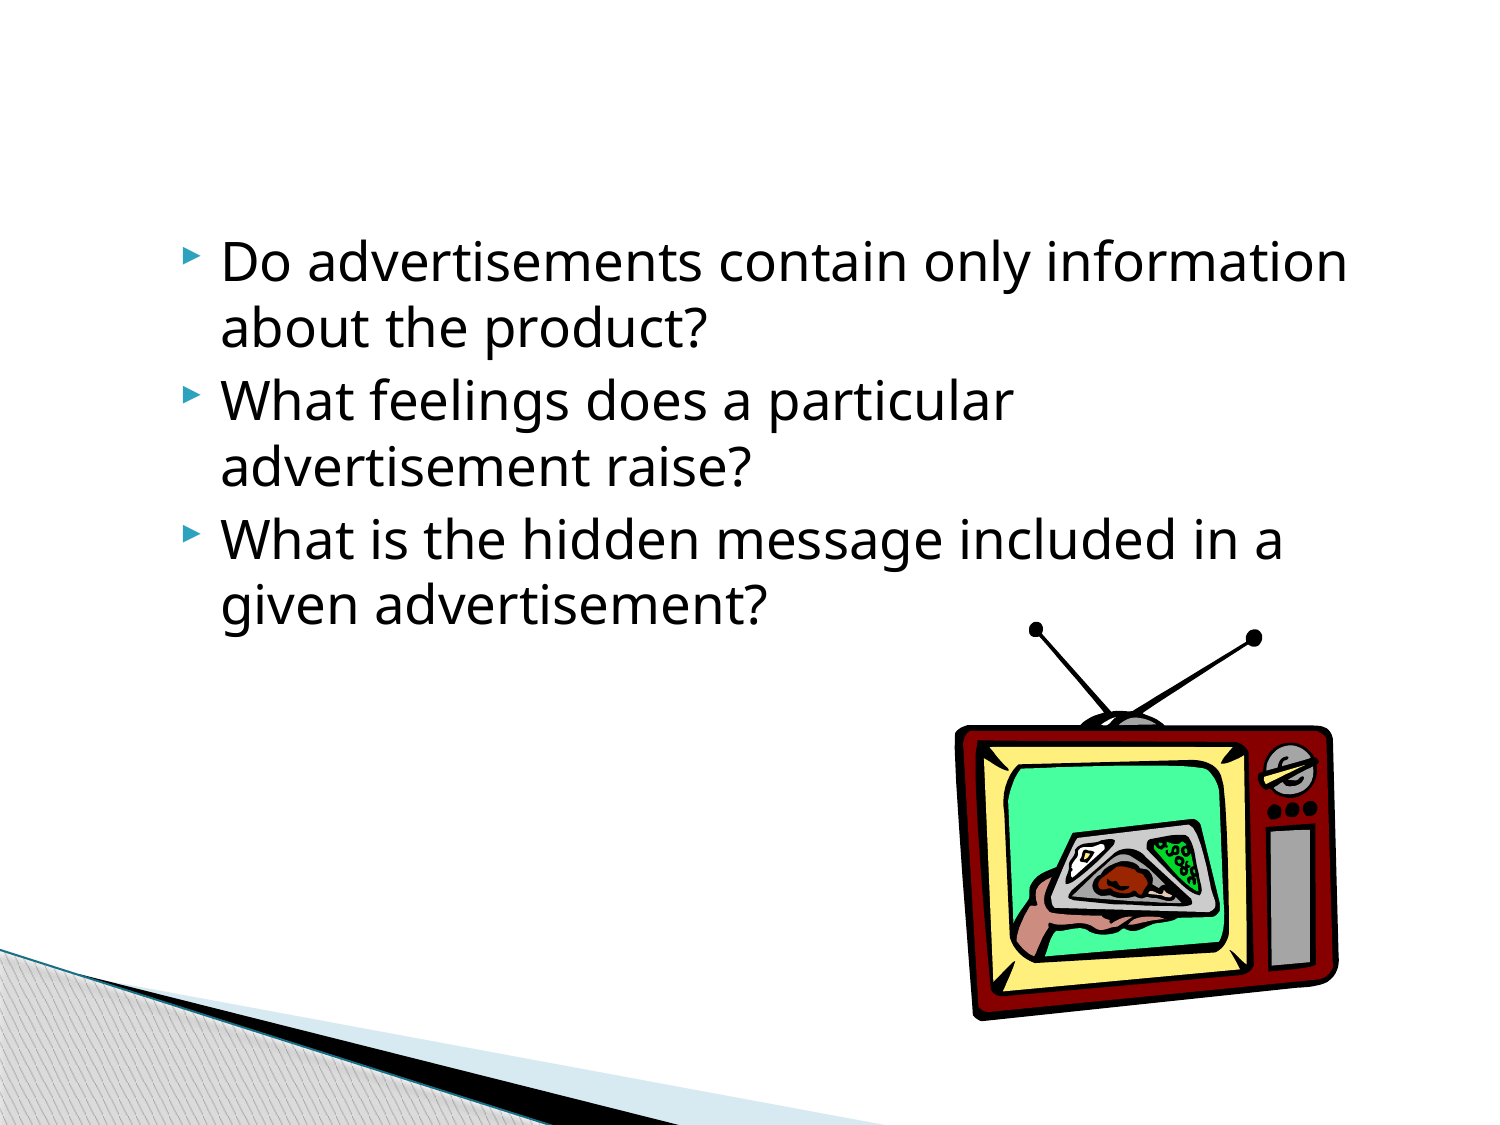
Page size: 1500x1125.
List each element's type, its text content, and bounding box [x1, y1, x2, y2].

picture [950, 621, 1340, 1023]
list Do advertisements contain only information about the product? What feelings does a particular advertisement raise? What is the hidden message included in a given advertisement? [147, 219, 1376, 646]
